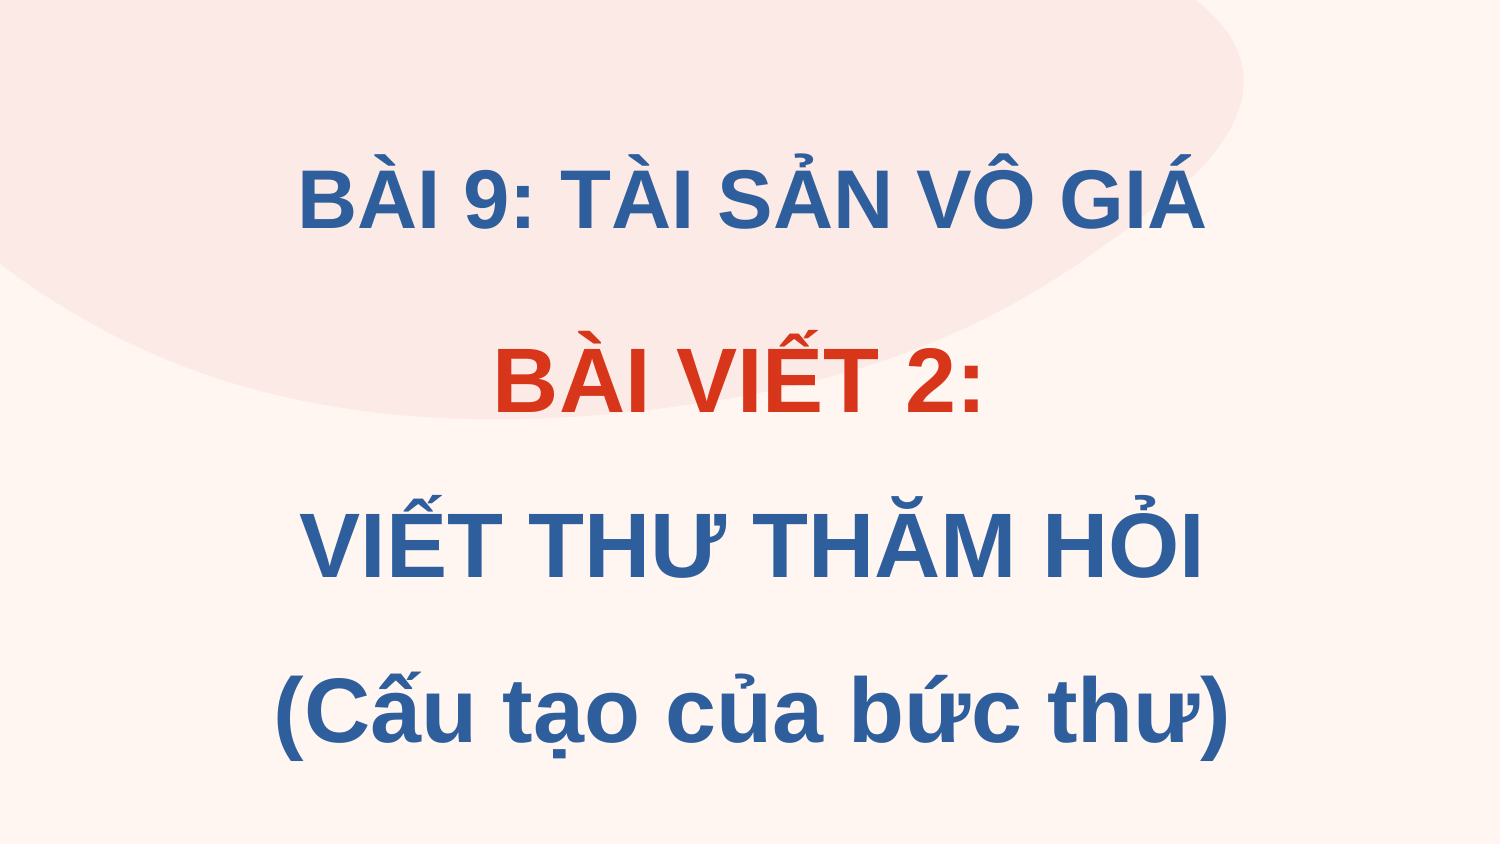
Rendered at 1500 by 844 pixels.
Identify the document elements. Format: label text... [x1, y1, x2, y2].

text_box BÀI 9: TÀI SẢN VÔ GIÁ [5, 87, 1500, 253]
text_box BÀI VIẾT 2: VIẾT THƯ THĂM HỎI (Cấu tạo của bức thư) [5, 258, 1500, 768]
